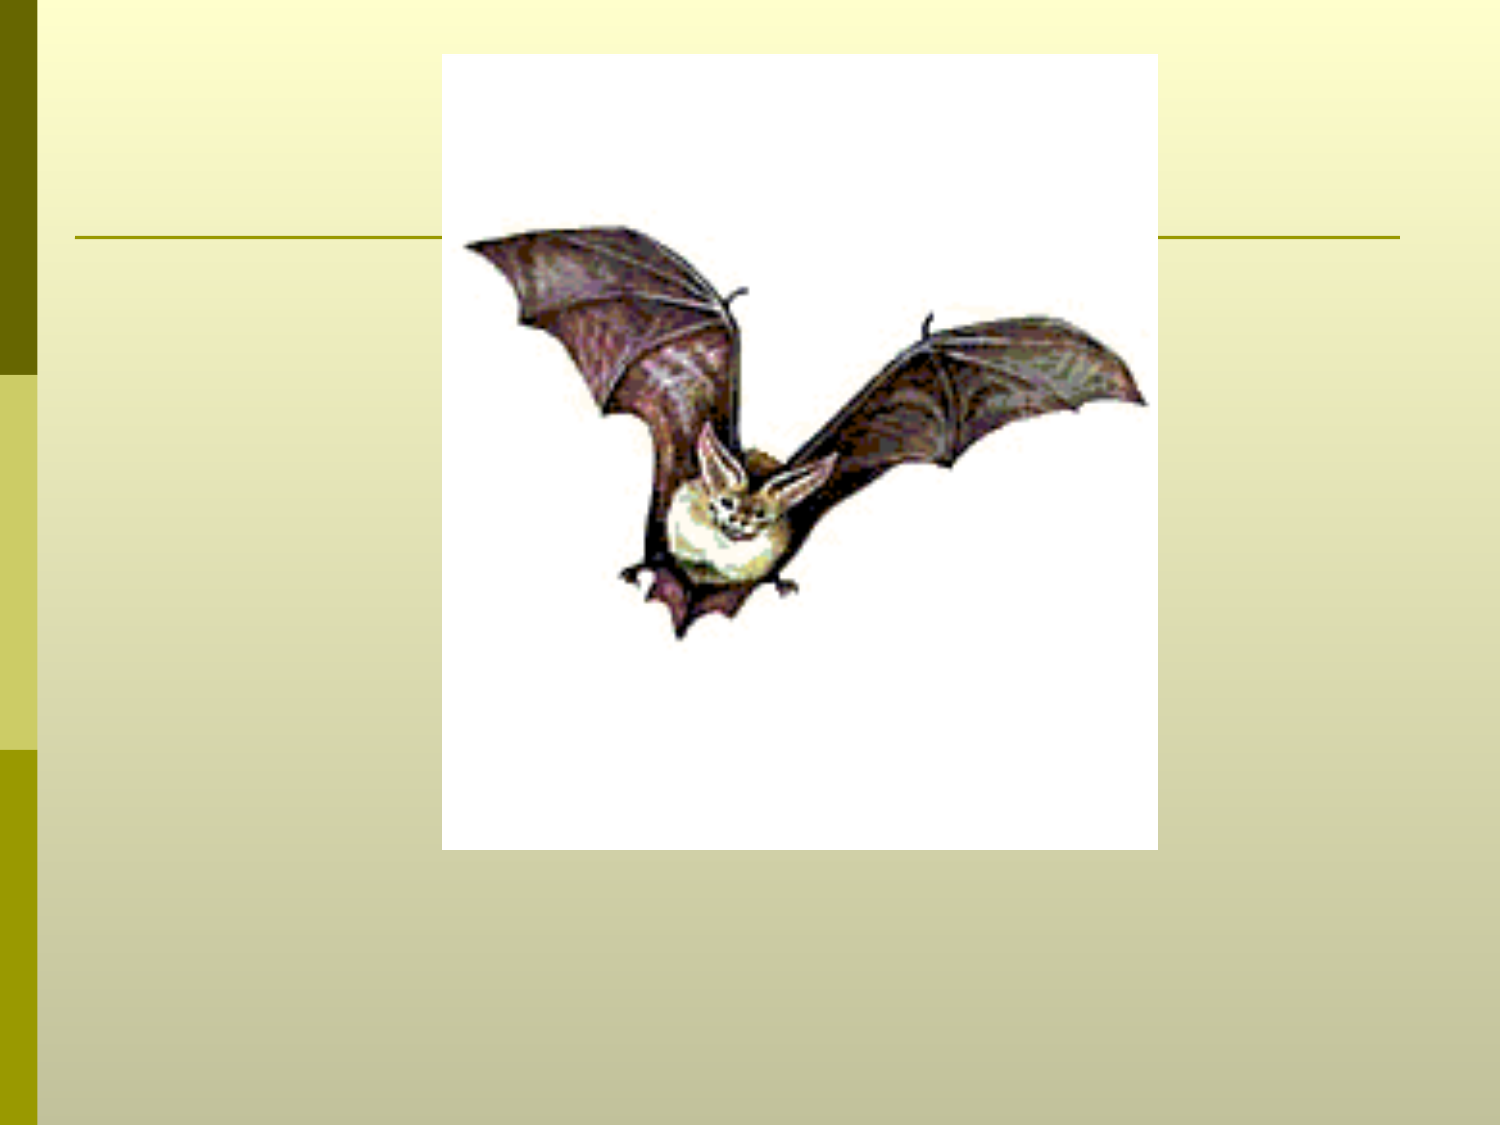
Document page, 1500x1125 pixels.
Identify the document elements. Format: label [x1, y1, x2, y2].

picture [442, 54, 1158, 850]
